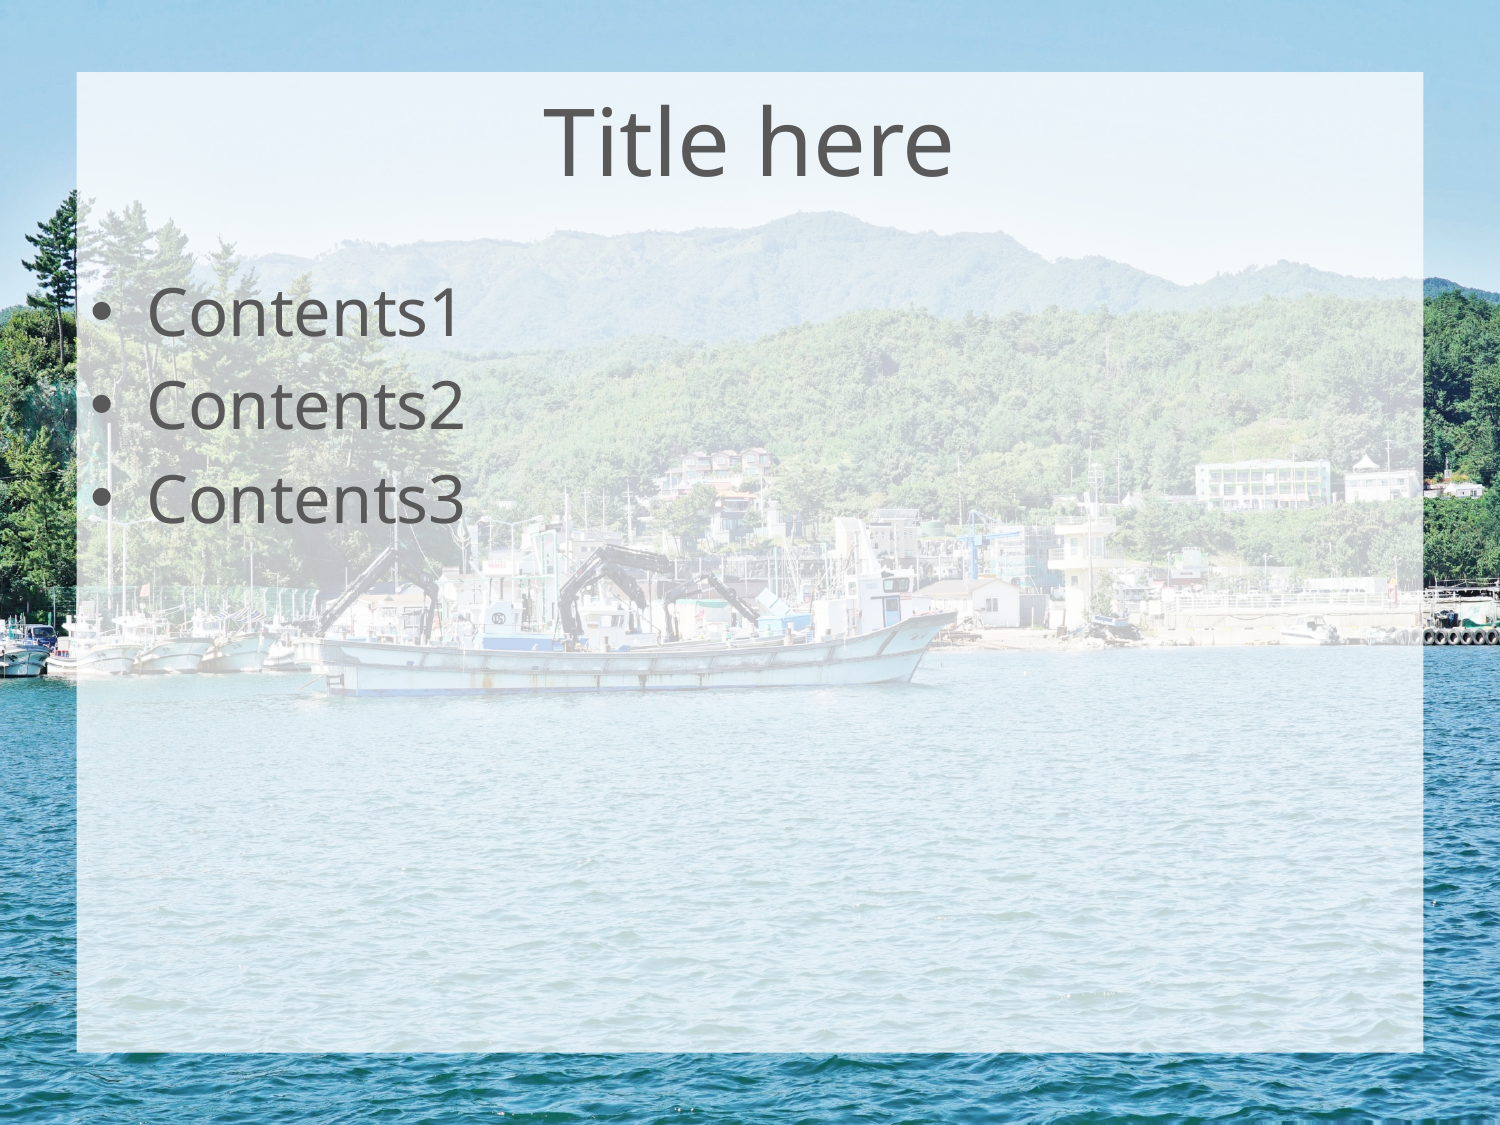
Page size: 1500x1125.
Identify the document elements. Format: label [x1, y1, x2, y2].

text_box [0, 0, 1500, 1125]
